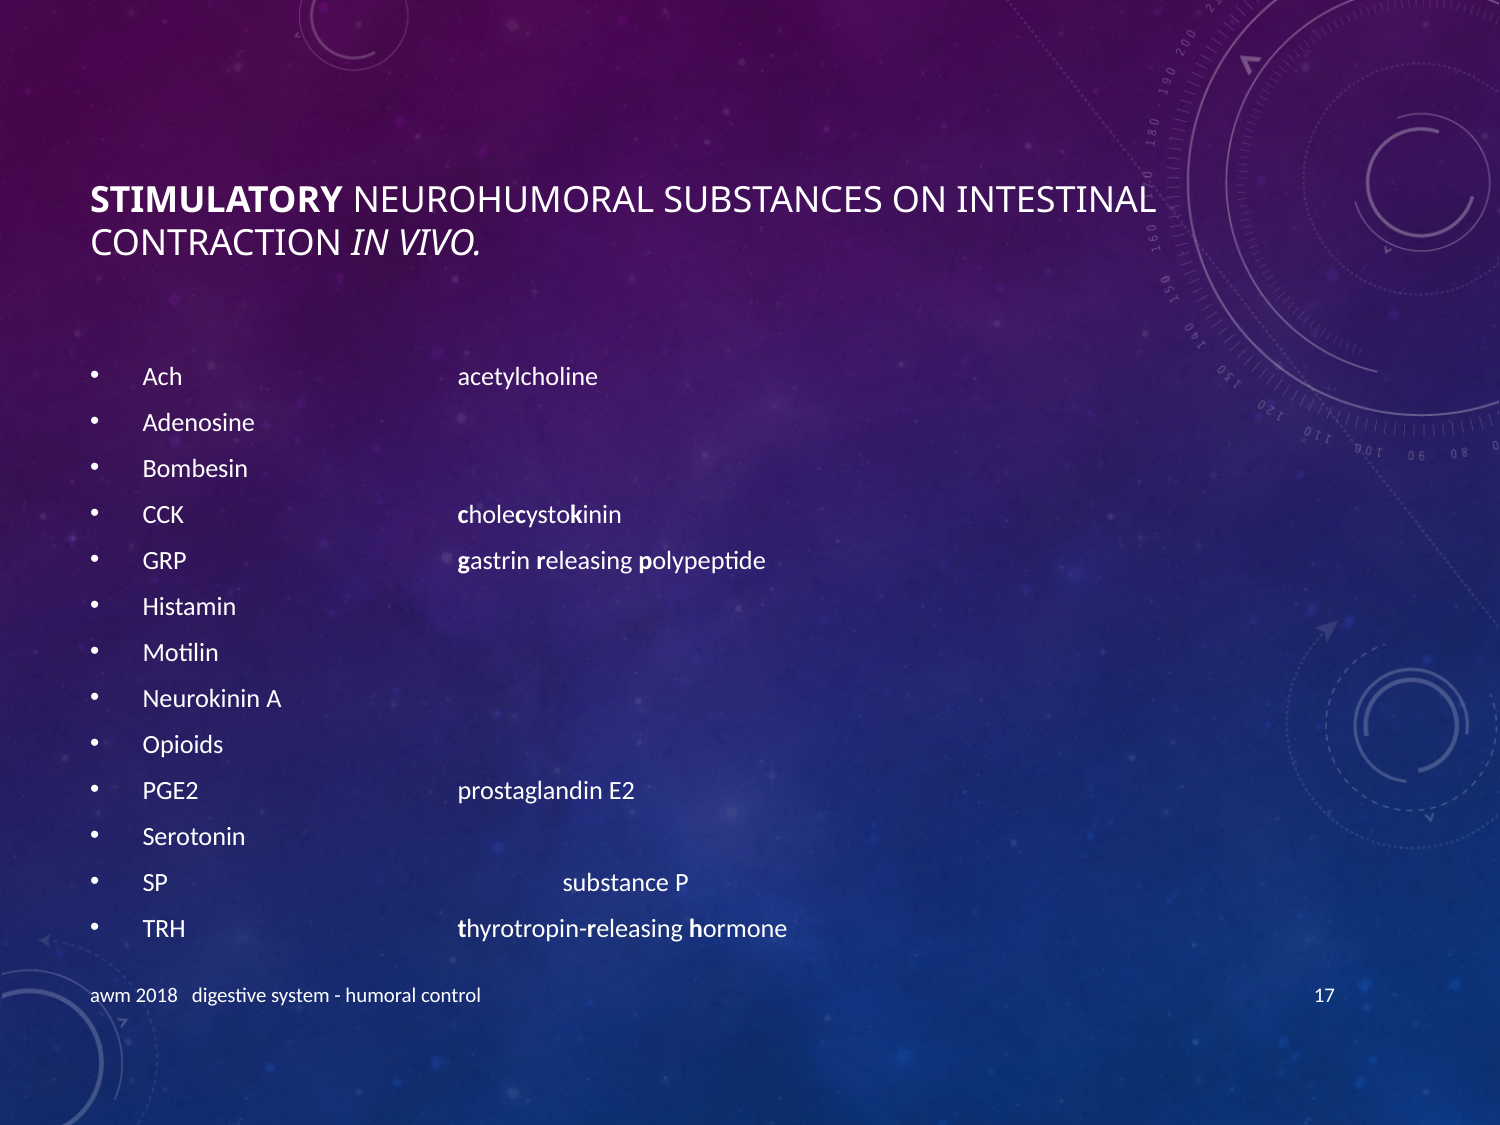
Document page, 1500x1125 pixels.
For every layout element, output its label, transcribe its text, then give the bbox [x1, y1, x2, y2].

slide_number 17 [1281, 963, 1350, 1025]
title Stimulatory neurohumoral substances on intestinal contraction in vivo. [75, 99, 1350, 339]
picture [0, 0, 1500, 1125]
footer awm 2018 digestive system - humoral control [75, 963, 1058, 1025]
list Ach acetylcholine Adenosine Bombesin CCK cholecystokinin GRP gastrin releasing polypeptide Histamin Motilin Neurokinin A Opioids PGE2 prostaglandin E2 Serotonin SP substance P TRH thyrotropin-releasing hormone [75, 351, 1350, 950]
